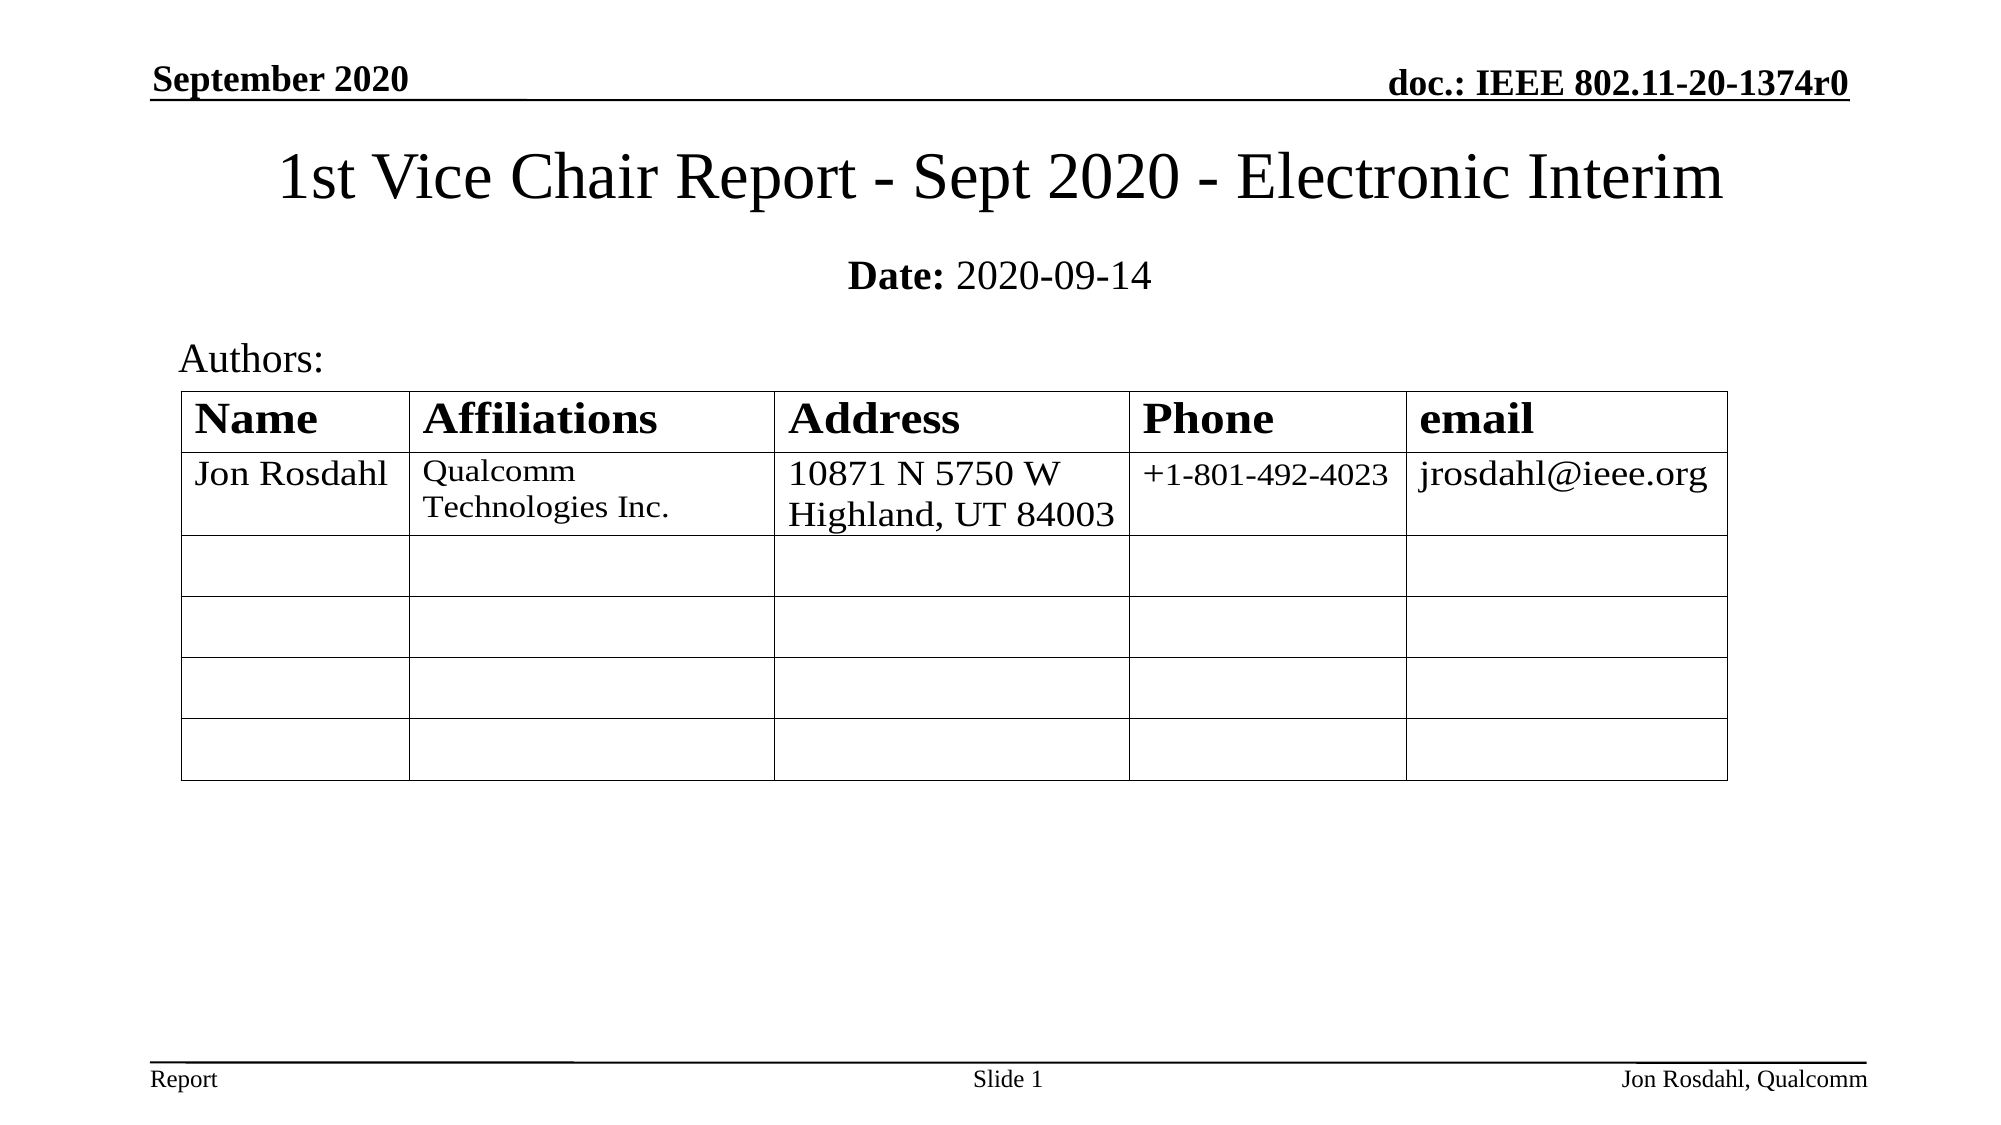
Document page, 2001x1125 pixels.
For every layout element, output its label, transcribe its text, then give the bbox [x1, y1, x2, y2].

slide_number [152, 54, 563, 100]
footer Jon Rosdahl, Qualcomm [1171, 1061, 1869, 1093]
title 1st Vice Chair Report - Sept 2020 - Electronic Interim [152, 110, 1853, 234]
text_box Authors: [162, 323, 401, 387]
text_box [162, 390, 1763, 835]
subtitle Date: 2020-09-14 [299, 239, 1701, 319]
slide_number Slide 1 [950, 1061, 1067, 1123]
